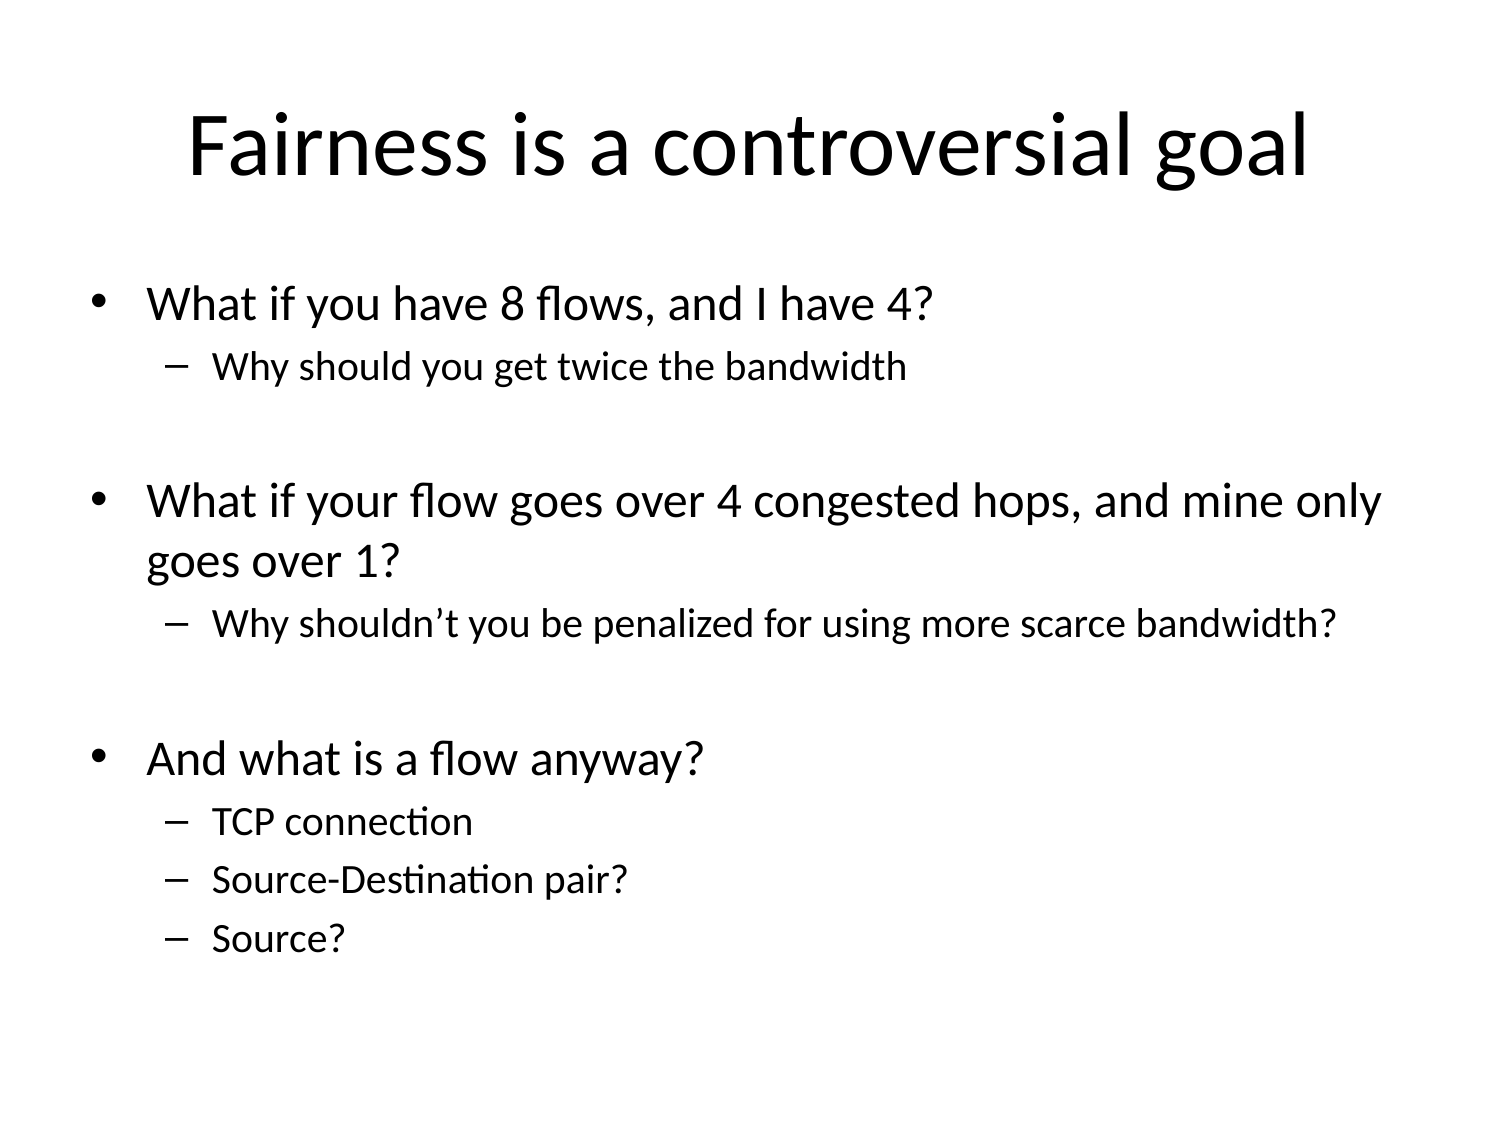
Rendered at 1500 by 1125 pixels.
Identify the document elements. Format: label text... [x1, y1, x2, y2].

list What if you have 8 flows, and I have 4? Why should you get twice the bandwidth What if your flow goes over 4 congested hops, and mine only goes over 1? Why shouldn’t you be penalized for using more scarce bandwidth? And what is a flow anyway? TCP connection Source-Destination pair? Source? [75, 262, 1425, 1005]
title Fairness is a controversial goal [75, 45, 1425, 233]
